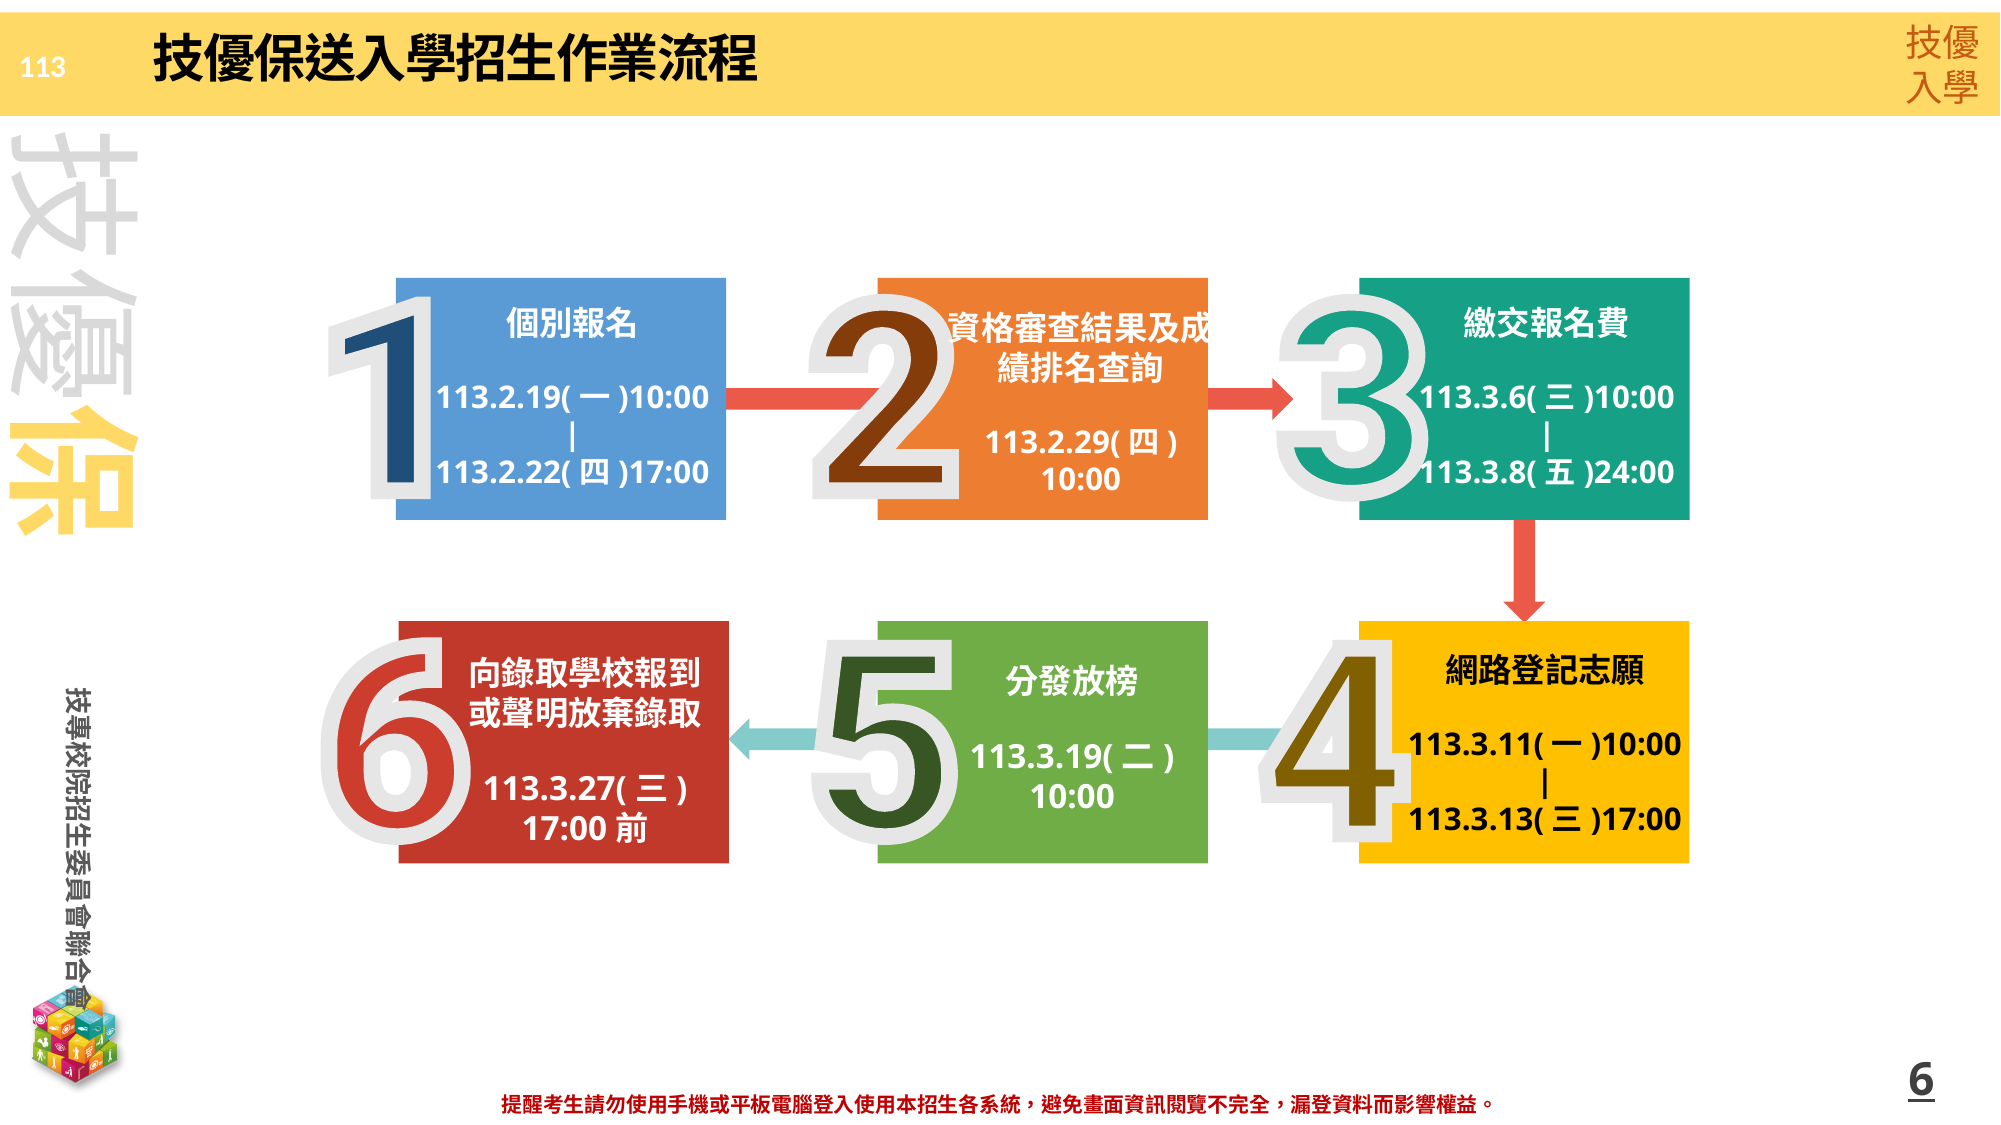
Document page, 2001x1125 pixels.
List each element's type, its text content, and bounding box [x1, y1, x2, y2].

picture [21, 985, 129, 1094]
text_box 技優保送入學招生作業流程 [137, 13, 1488, 109]
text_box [328, 277, 1693, 864]
